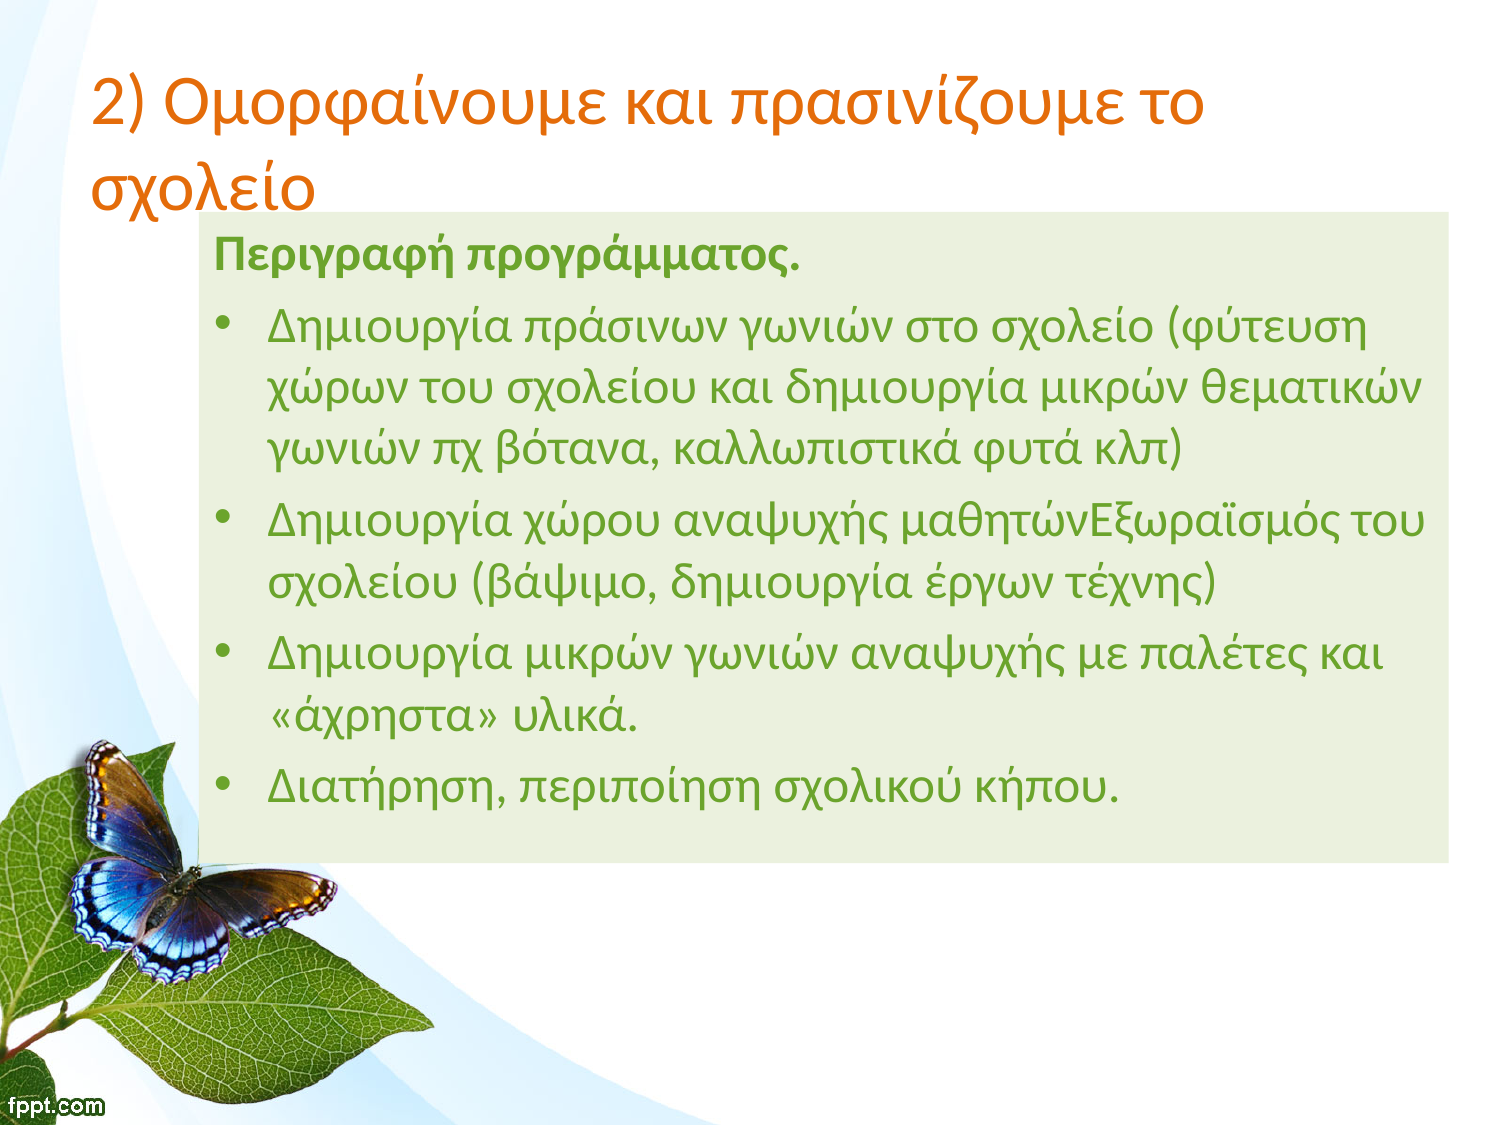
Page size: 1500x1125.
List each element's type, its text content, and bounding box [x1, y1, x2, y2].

picture [0, 0, 1500, 1125]
title 2) Ομορφαίνουμε και πρασινίζουμε το σχολείο [75, 45, 1425, 233]
list Περιγραφή προγράμματος. Δημιουργία πράσινων γωνιών στο σχολείο (φύτευση χώρων του σχολείου και δημιουργία μικρών θεματικών γωνιών πχ βότανα, καλλωπιστικά φυτά κλπ) Δημιουργία χώρου αναψυχής μαθητώνΕξωραϊσμός του σχολείου (βάψιμο, δημιουργία έργων τέχνης) Δημιουργία μικρών γωνιών αναψυχής με παλέτες και «άχρηστα» υλικά. Διατήρηση, περιποίηση σχολικού κήπου. [198, 211, 1449, 864]
